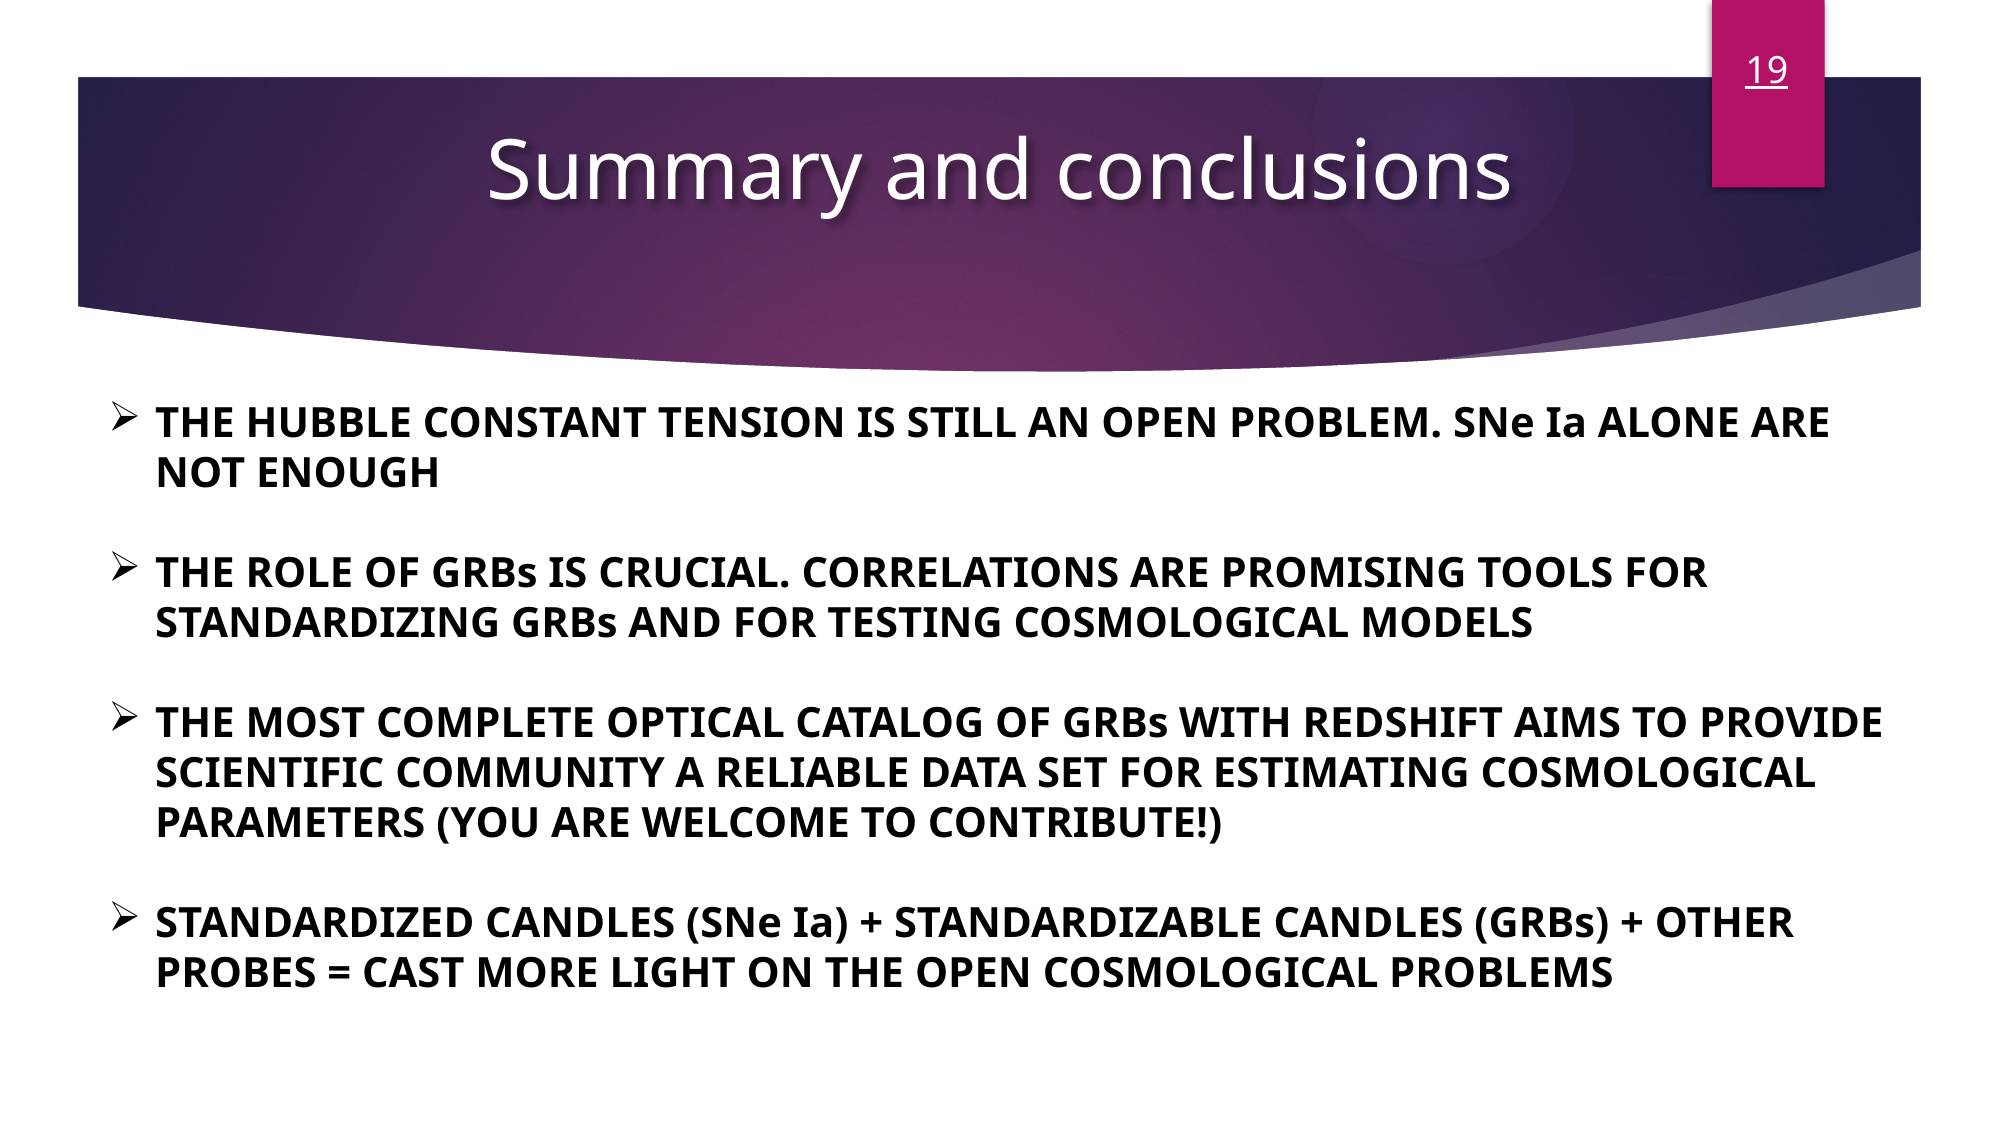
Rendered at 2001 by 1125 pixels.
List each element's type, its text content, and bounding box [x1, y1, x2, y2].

text_box THE HUBBLE CONSTANT TENSION IS STILL AN OPEN PROBLEM. SNe Ia ALONE ARE NOT ENOUGH THE ROLE OF GRBs IS CRUCIAL. CORRELATIONS ARE PROMISING TOOLS FOR STANDARDIZING GRBs AND FOR TESTING COSMOLOGICAL MODELS THE MOST COMPLETE OPTICAL CATALOG OF GRBs WITH REDSHIFT AIMS TO PROVIDE SCIENTIFIC COMMUNITY A RELIABLE DATA SET FOR ESTIMATING COSMOLOGICAL PARAMETERS (YOU ARE WELCOME TO CONTRIBUTE!) STANDARDIZED CANDLES (SNe Ia) + STANDARDIZABLE CANDLES (GRBs) + OTHER PROBES = CAST MORE LIGHT ON THE OPEN COSMOLOGICAL PROBLEMS [93, 388, 1907, 1004]
text_box 19 [1716, 38, 1817, 144]
text_box Summary and conclusions [84, 84, 1917, 226]
